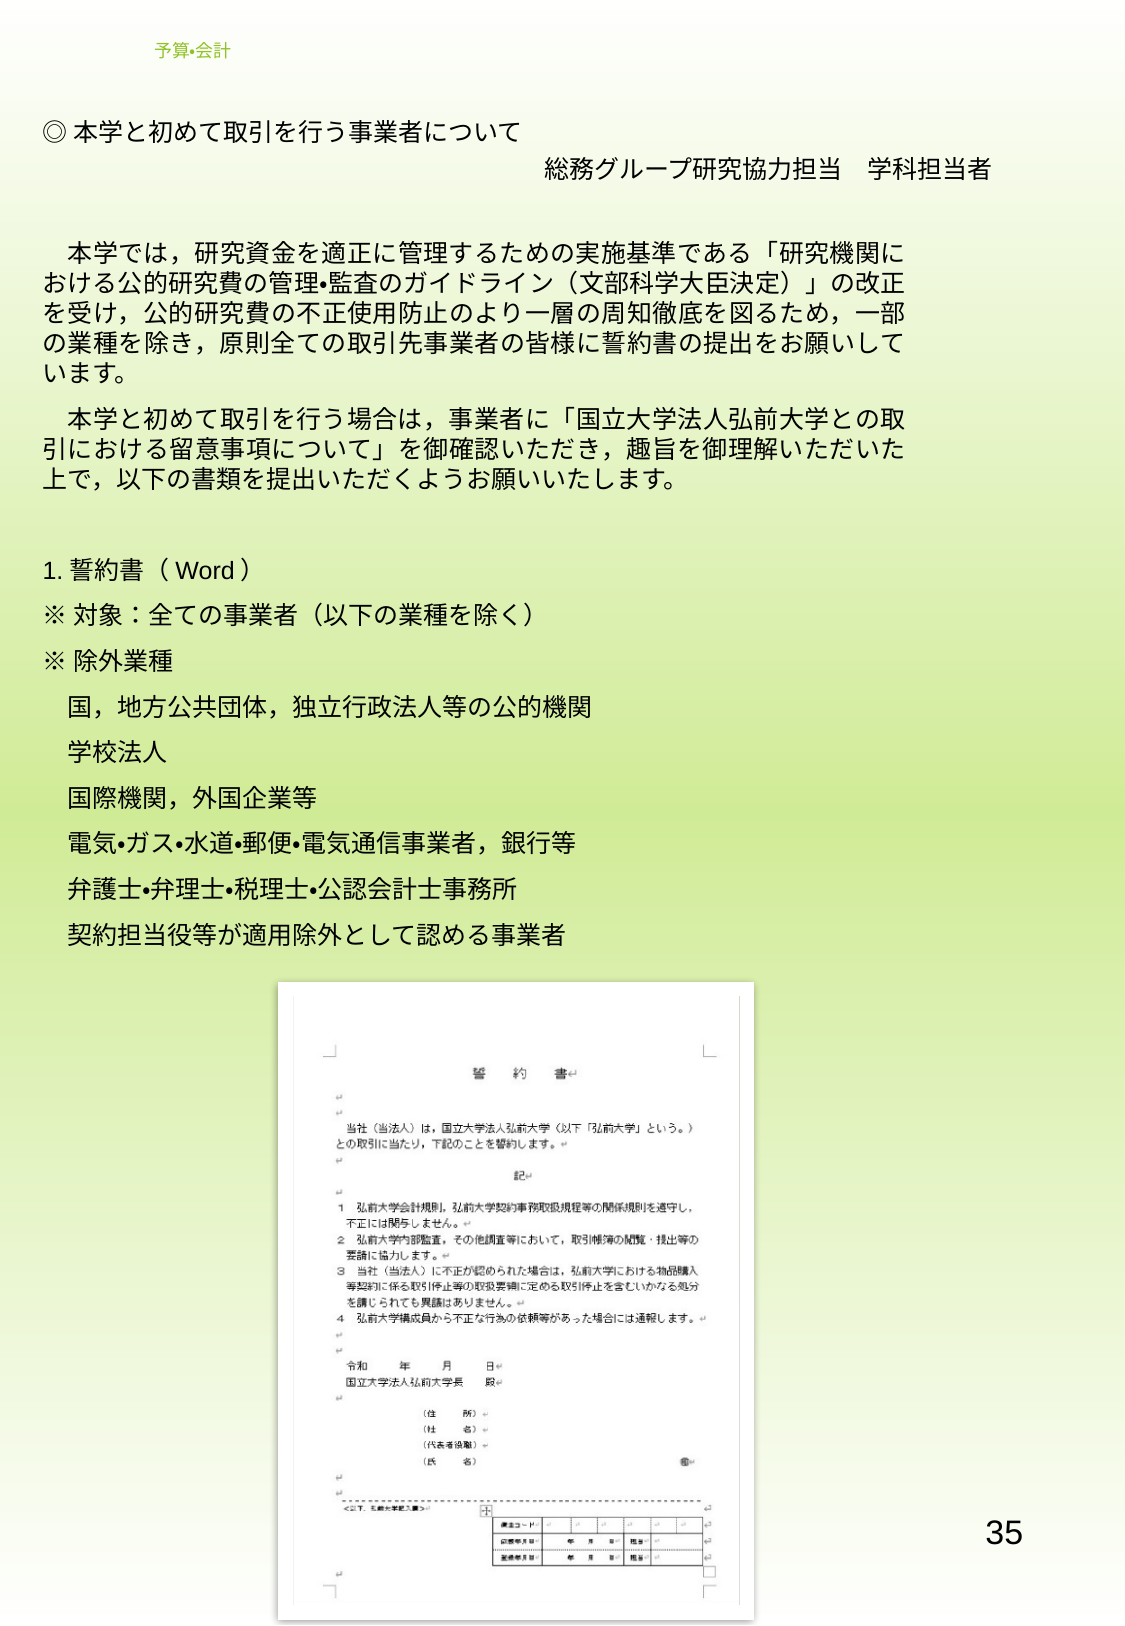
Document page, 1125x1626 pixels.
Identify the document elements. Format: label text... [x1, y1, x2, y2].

picture [292, 995, 741, 1606]
text_box ◎本学と初めて取引を行う事業者について 本学では，研究資金を適正に管理するための実施基準である「研究機関における公的研究費の管理・監査のガイドライン（文部科学大臣決定）」の改正を受け，公的研究費の不正使用防止のより一層の周知徹底を図るため，一部の業種を除き，原則全ての取引先事業者の皆様に誓約書の提出をお願いしています。 本学と初めて取引を行う場合は，事業者に「国立大学法人弘前大学との取引における留意事項について」を御確認いただき，趣旨を御理解いただいた上で，以下の書類を提出いただくようお願いいたします。 1.誓約書（Word） ※対象：全ての事業者（以下の業種を除く） ※除外業種 国，地方公共団体，独立行政法人等の公的機関 学校法人 国際機関，外国企業等 電気・ガス・水道・郵便・電気通信事業者，銀行等 弁護士・弁理士・税理士・公認会計士事務所 契約担当役等が適用除外として認める事業者 [27, 109, 921, 957]
text_box 総務グループ研究協力担当 学科担当者 [529, 145, 1098, 219]
title 予算・会計 [139, 32, 446, 93]
text_box 35 [952, 1487, 1039, 1575]
